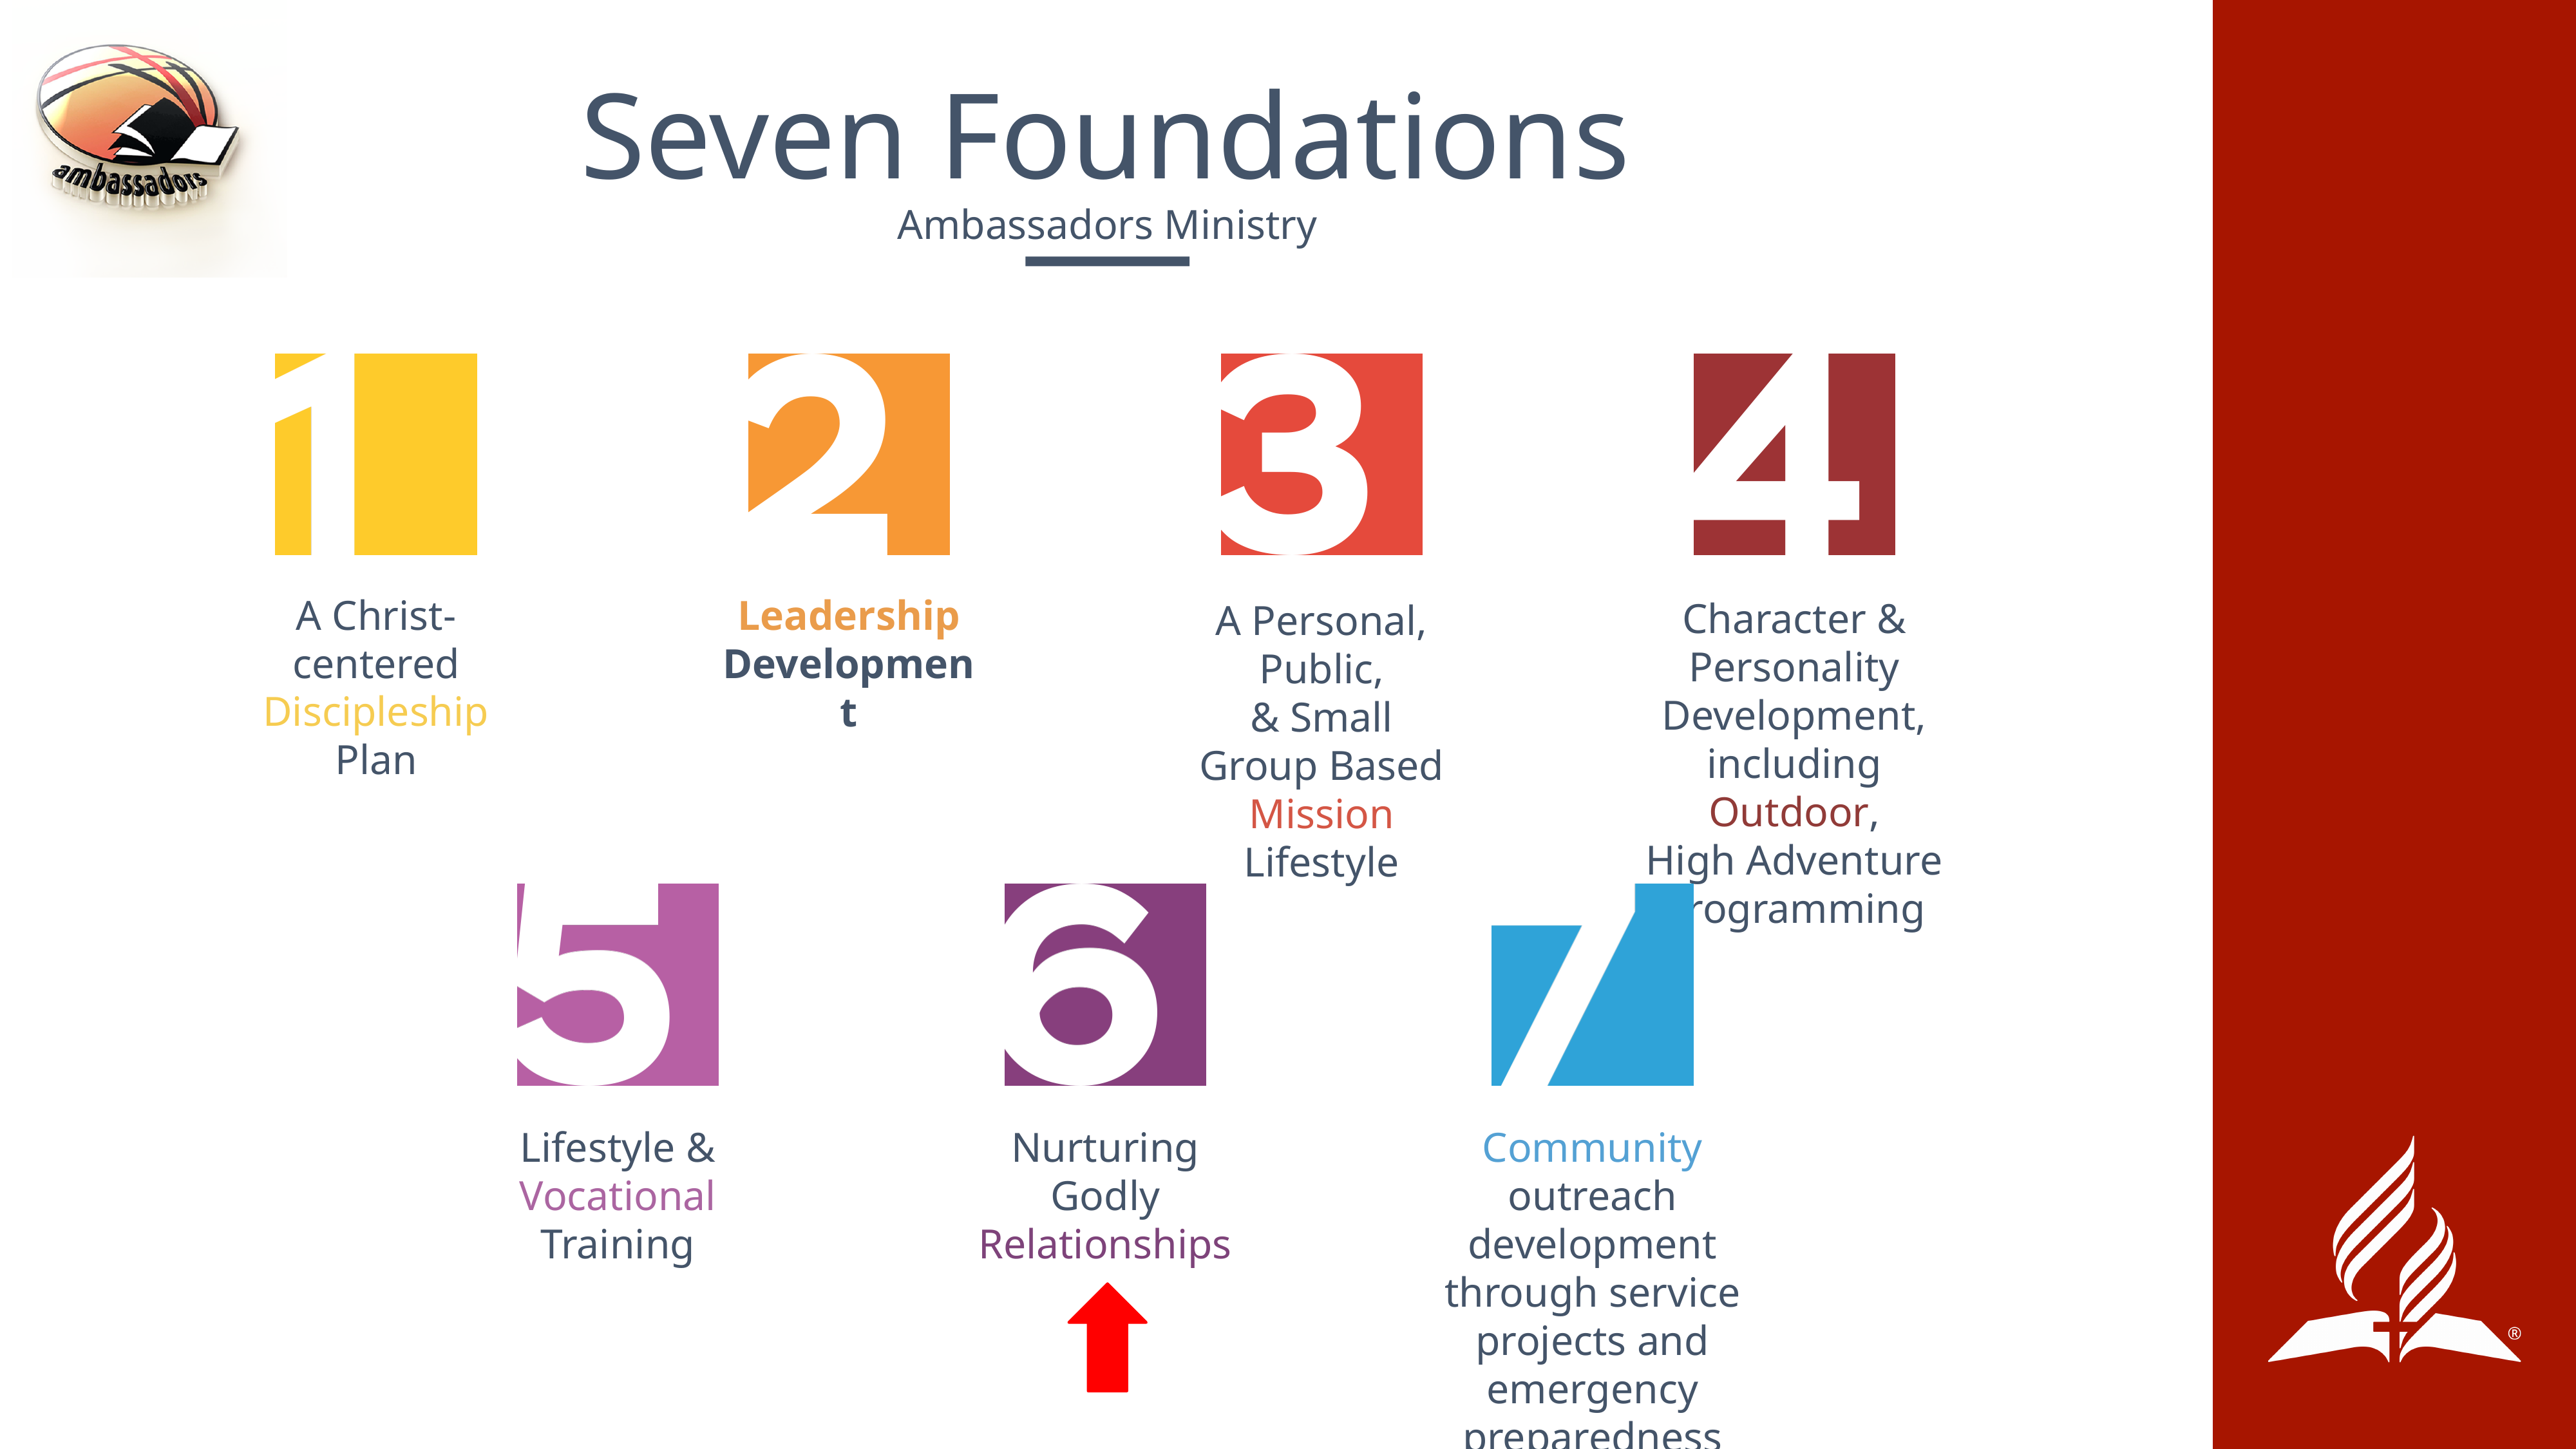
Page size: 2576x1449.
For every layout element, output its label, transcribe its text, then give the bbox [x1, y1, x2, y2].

text_box [2213, 0, 2576, 1449]
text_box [967, 884, 1244, 1117]
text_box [1184, 353, 1459, 591]
text_box Ambassadors Ministry [886, 177, 1330, 259]
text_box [1421, 884, 1764, 1117]
picture [2245, 1100, 2544, 1399]
picture [0, 0, 288, 278]
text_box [711, 353, 987, 692]
text_box Seven Foundations [575, 55, 1636, 207]
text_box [480, 884, 756, 1117]
text_box [1067, 1282, 1148, 1393]
text_box [1025, 259, 1190, 267]
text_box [238, 353, 514, 585]
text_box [1623, 353, 1966, 589]
